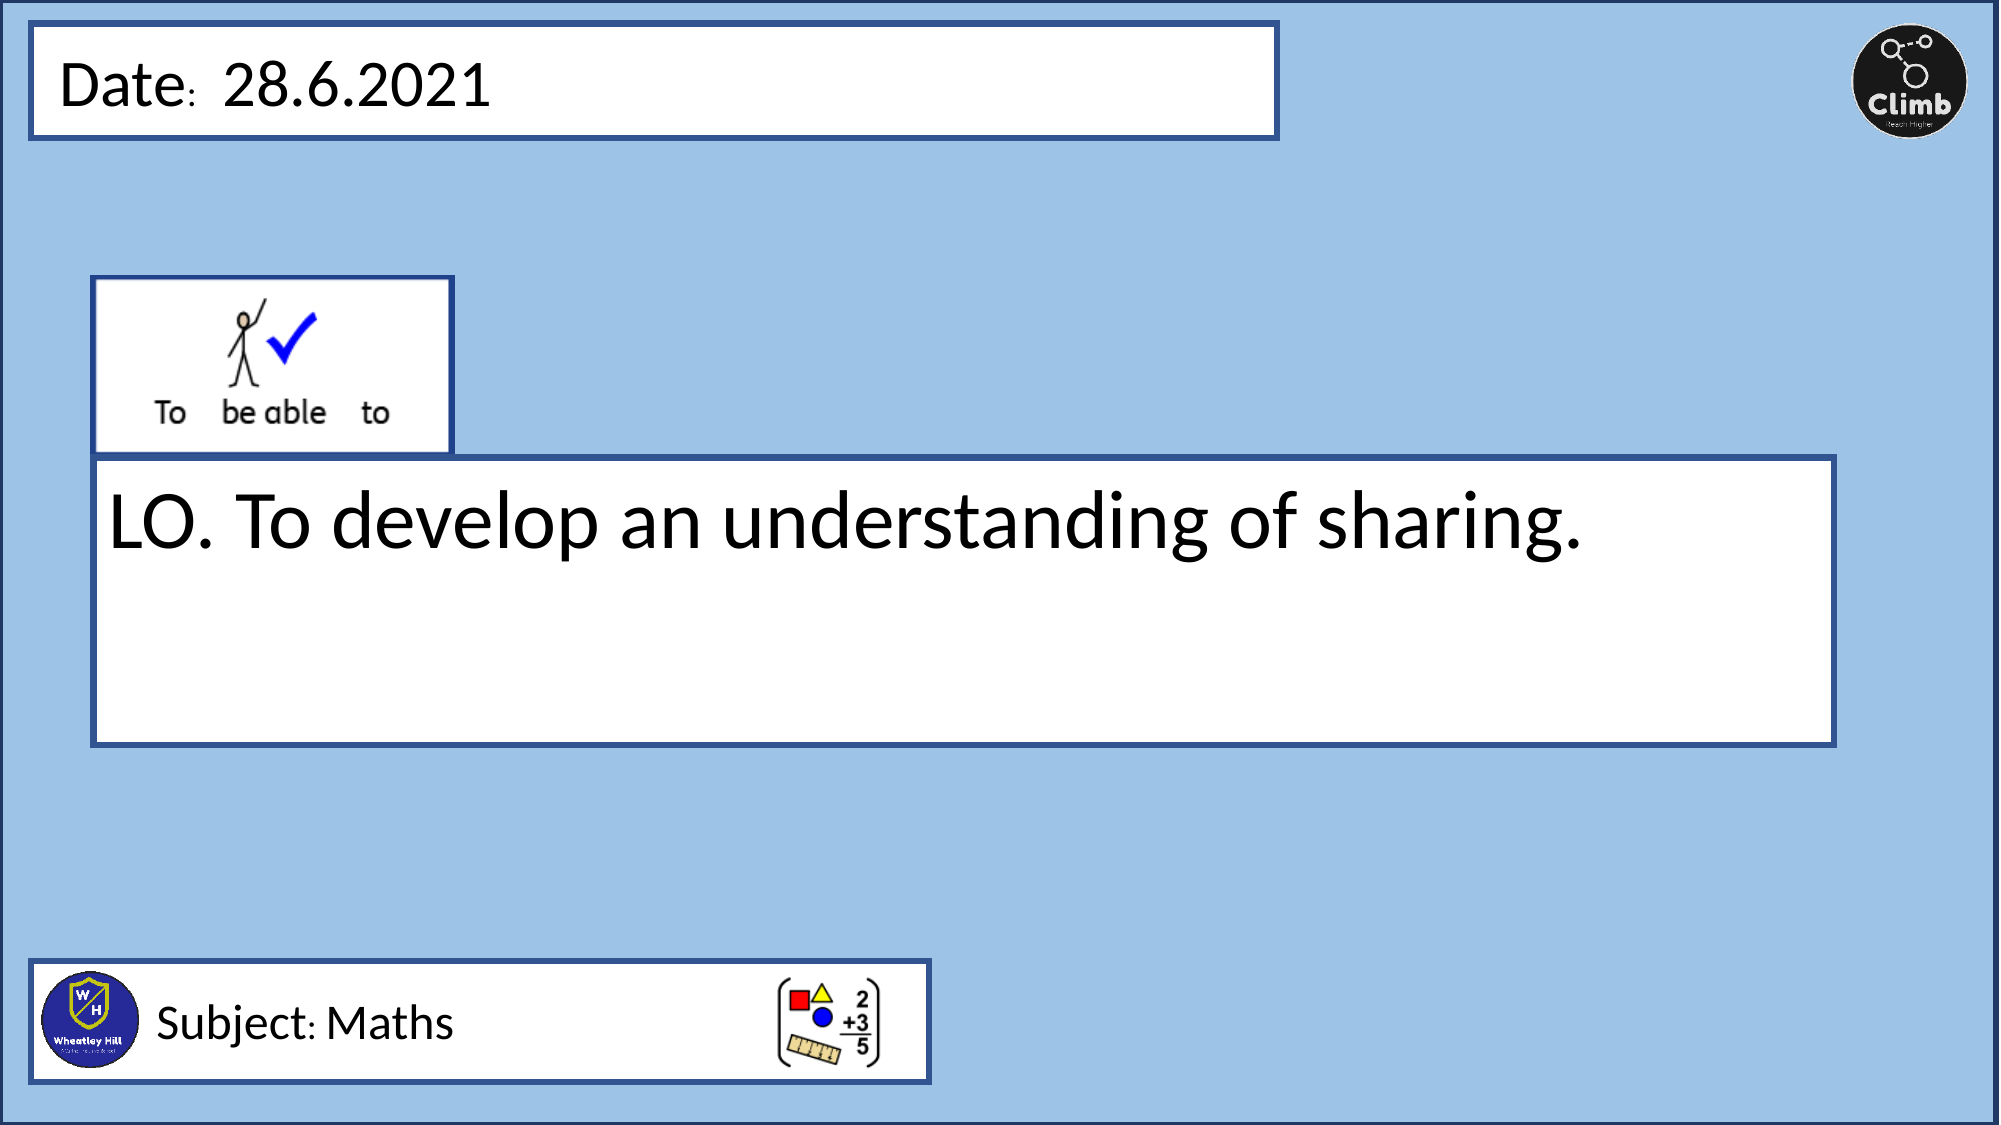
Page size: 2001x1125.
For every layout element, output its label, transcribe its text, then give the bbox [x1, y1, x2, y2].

text_box [30, 22, 1278, 139]
text_box [92, 456, 1835, 746]
picture [90, 275, 455, 457]
text_box [0, 0, 1997, 1125]
text_box [30, 960, 930, 1083]
picture [41, 971, 139, 1068]
text_box Date: 28.6.2021 [44, 32, 1264, 128]
text_box LO. To develop an understanding of sharing. [93, 457, 1805, 573]
picture [1851, 23, 1968, 139]
picture [774, 974, 885, 1074]
text_box Subject: Maths [141, 981, 774, 1057]
